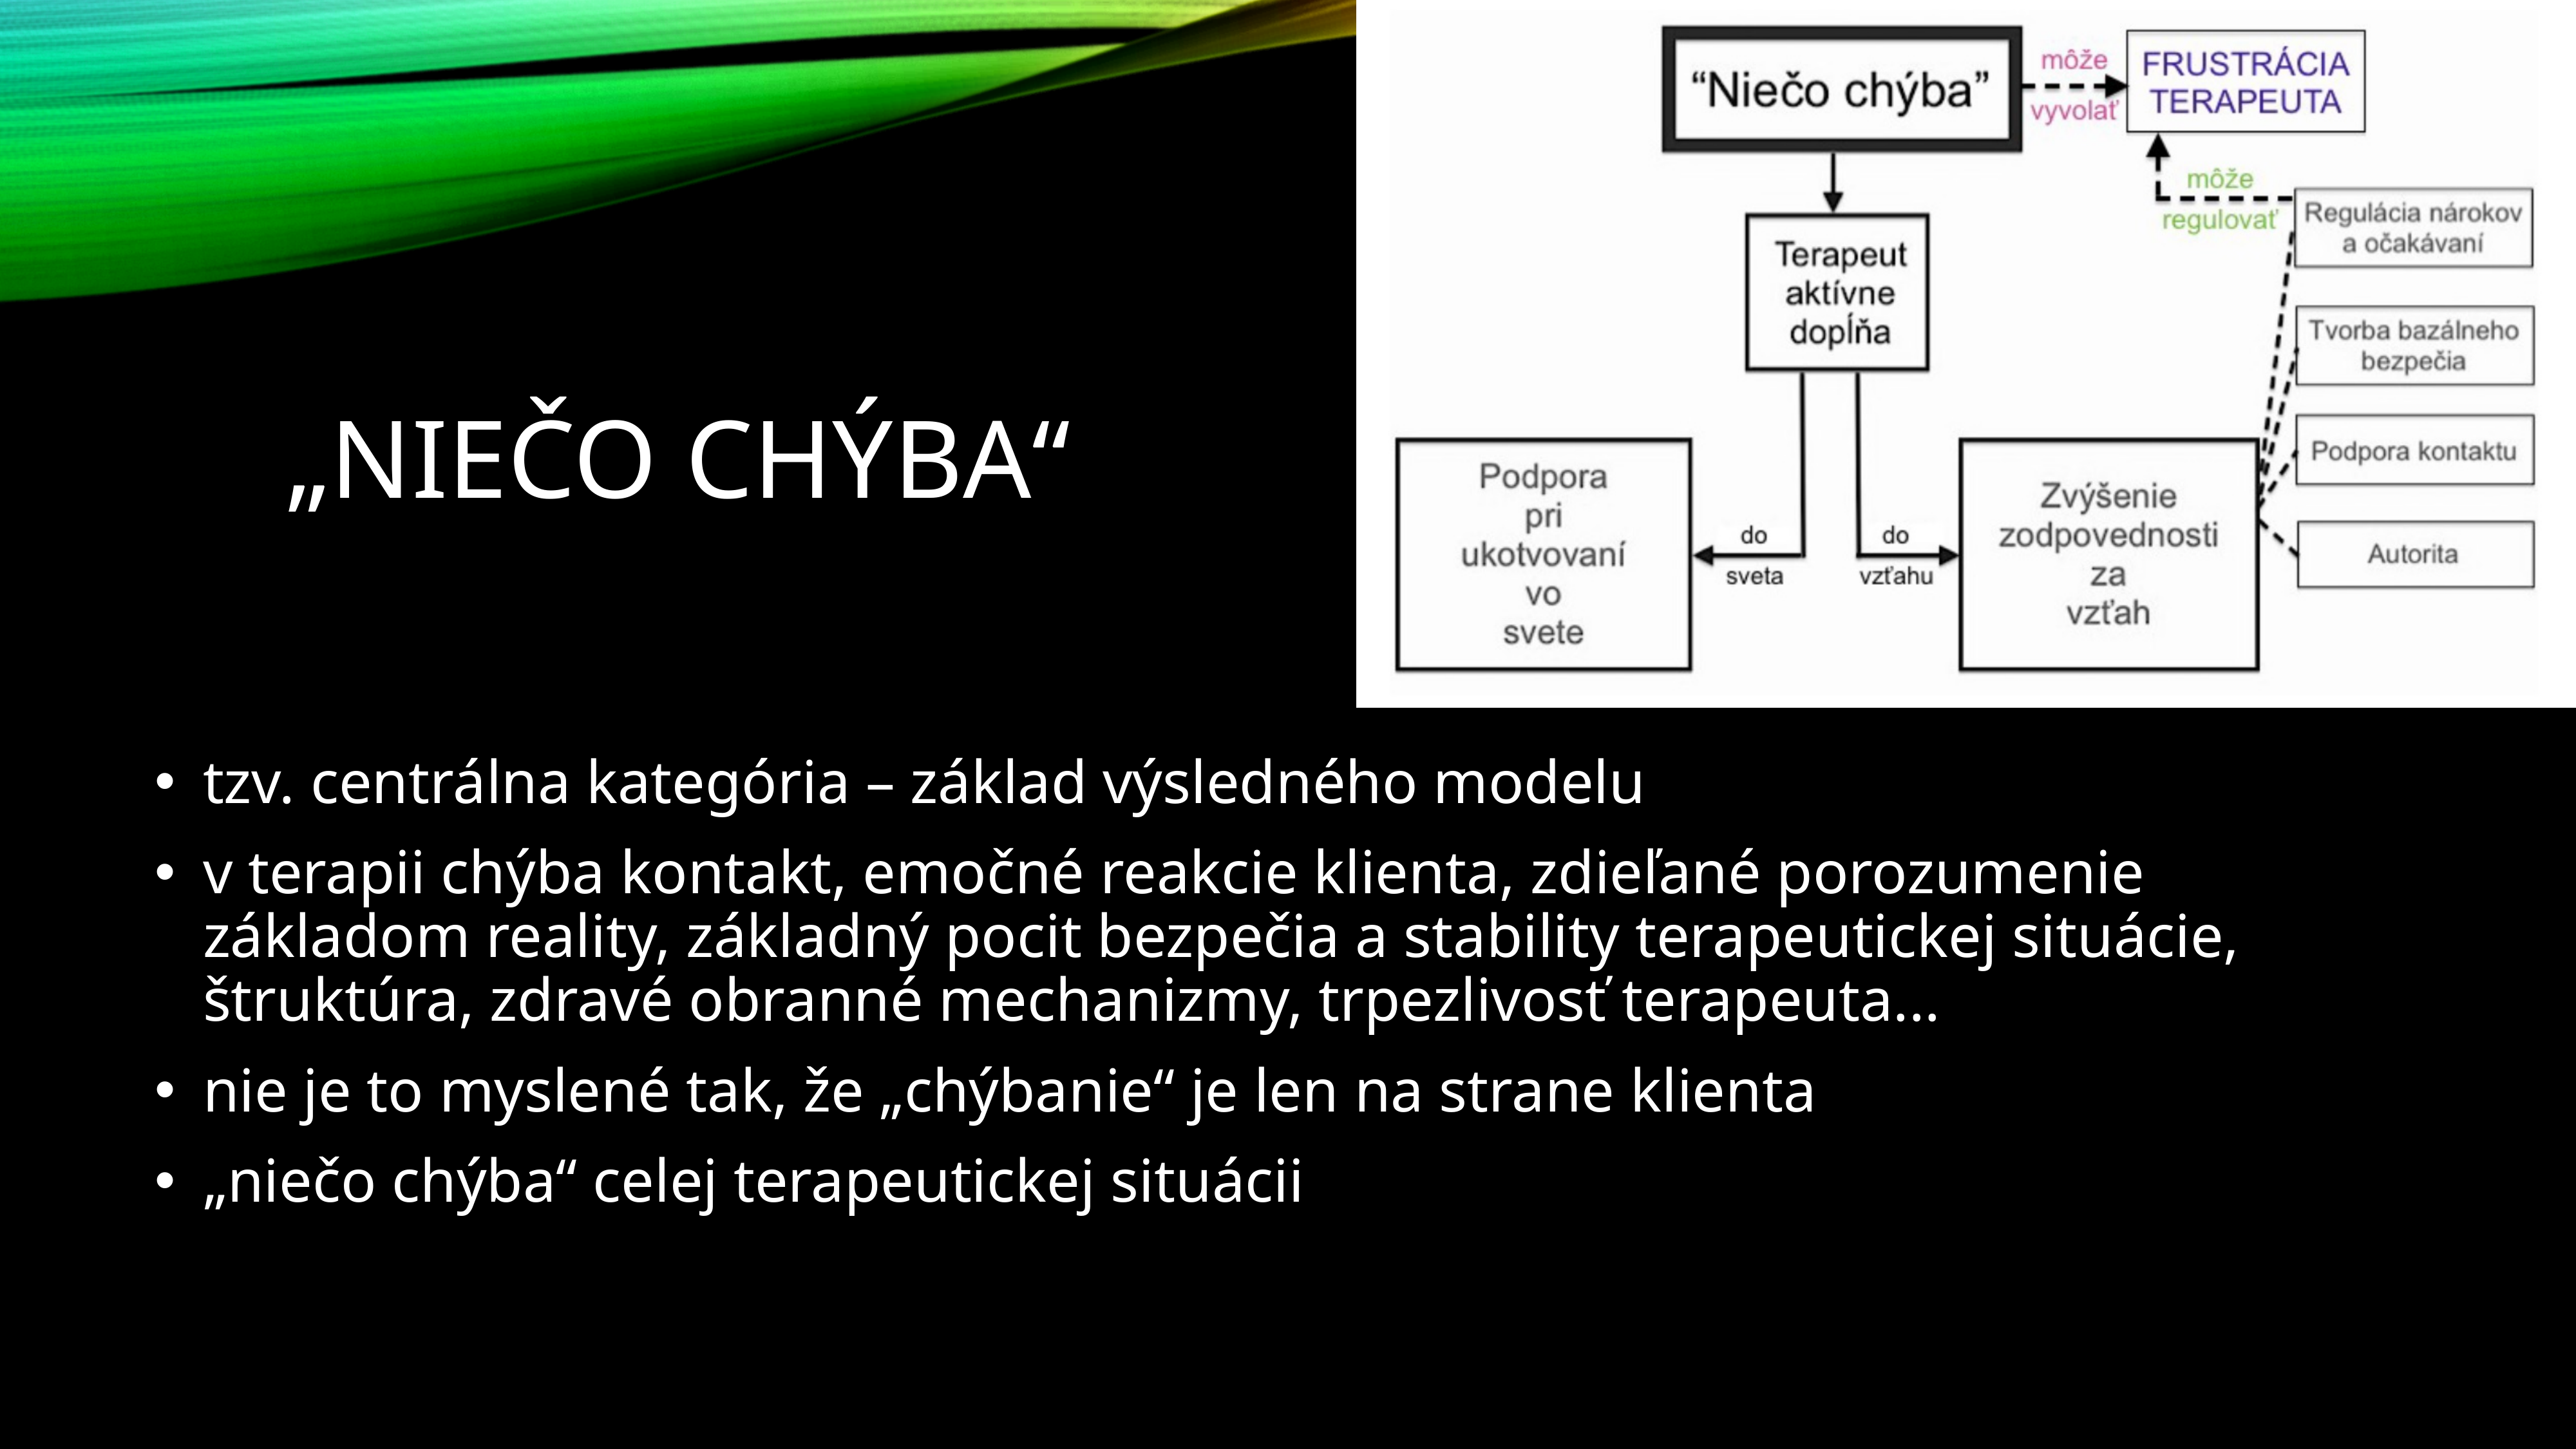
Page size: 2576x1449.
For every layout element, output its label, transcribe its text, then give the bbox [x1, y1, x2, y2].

picture [0, 0, 2576, 708]
title „niečo chýba“ [0, 308, 1356, 620]
list tzv. centrálna kategória – základ výsledného modelu v terapii chýba kontakt, emočné reakcie klienta, zdieľané porozumenie základom reality, základný pocit bezpečia a stability terapeutickej situácie, štruktúra, zdravé obranné mechanizmy, trpezlivosť terapeuta... nie je to myslené tak, že „chýbanie“ je len na strane klienta „niečo chýba“ celej terapeutickej situácii [144, 463, 2432, 1314]
